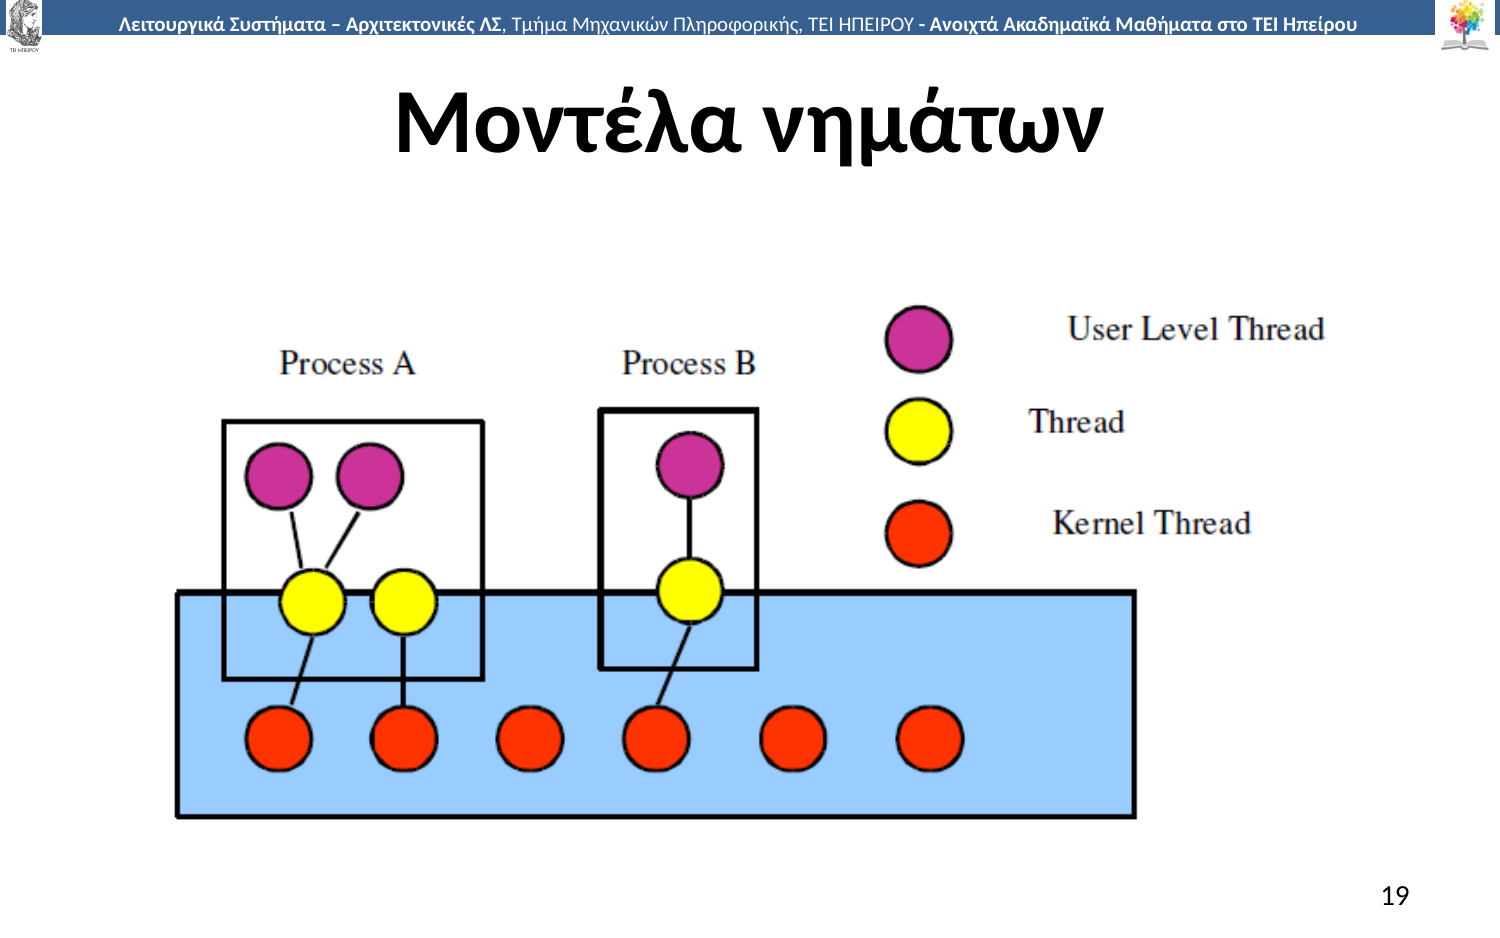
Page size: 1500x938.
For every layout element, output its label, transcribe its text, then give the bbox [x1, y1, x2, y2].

picture [150, 208, 1349, 828]
picture [1435, 0, 1495, 52]
picture [6, 0, 42, 54]
title Μοντέλα νημάτων [17, 37, 1483, 194]
slide_number 19 [1074, 868, 1425, 919]
